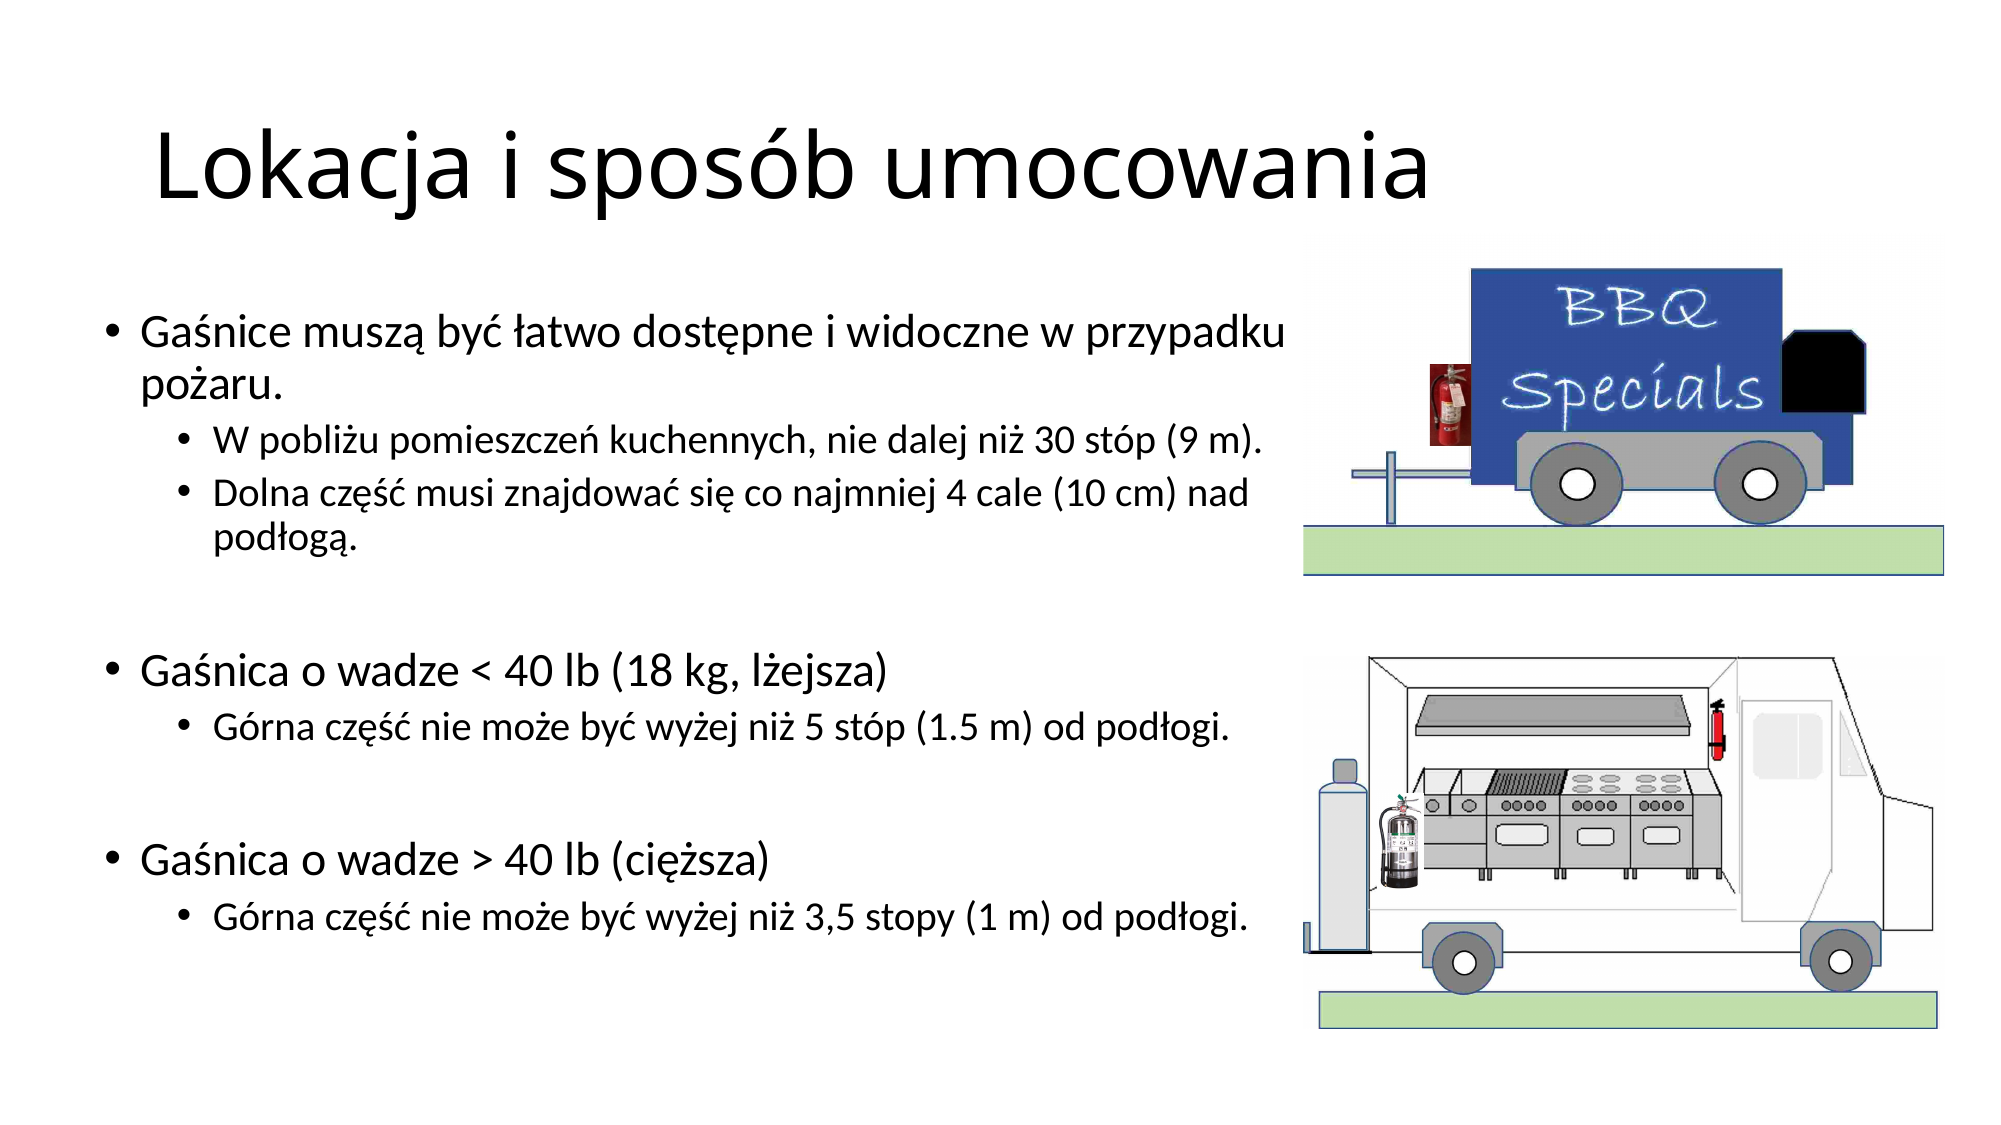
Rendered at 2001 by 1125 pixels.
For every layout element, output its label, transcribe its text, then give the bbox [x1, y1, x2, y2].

list Gaśnice muszą być łatwo dostępne i widoczne w przypadku pożaru. W pobliżu pomieszczeń kuchennych, nie dalej niż 30 stóp (9 m). Dolna część musi znajdować się co najmniej 4 cale (10 cm) nad podłogą. Gaśnica o wadze < 40 lb (18 kg, lżejsza) Górna część nie może być wyżej niż 5 stóp (1.5 m) od podłogi. Gaśnica o wadze > 40 lb (cięższa) Górna część nie może być wyżej niż 3,5 stopy (1 m) od podłogi. [89, 299, 1304, 1014]
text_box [1303, 656, 1945, 1029]
title Lokacja i sposób umocowania [137, 59, 1863, 278]
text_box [1303, 233, 1945, 576]
